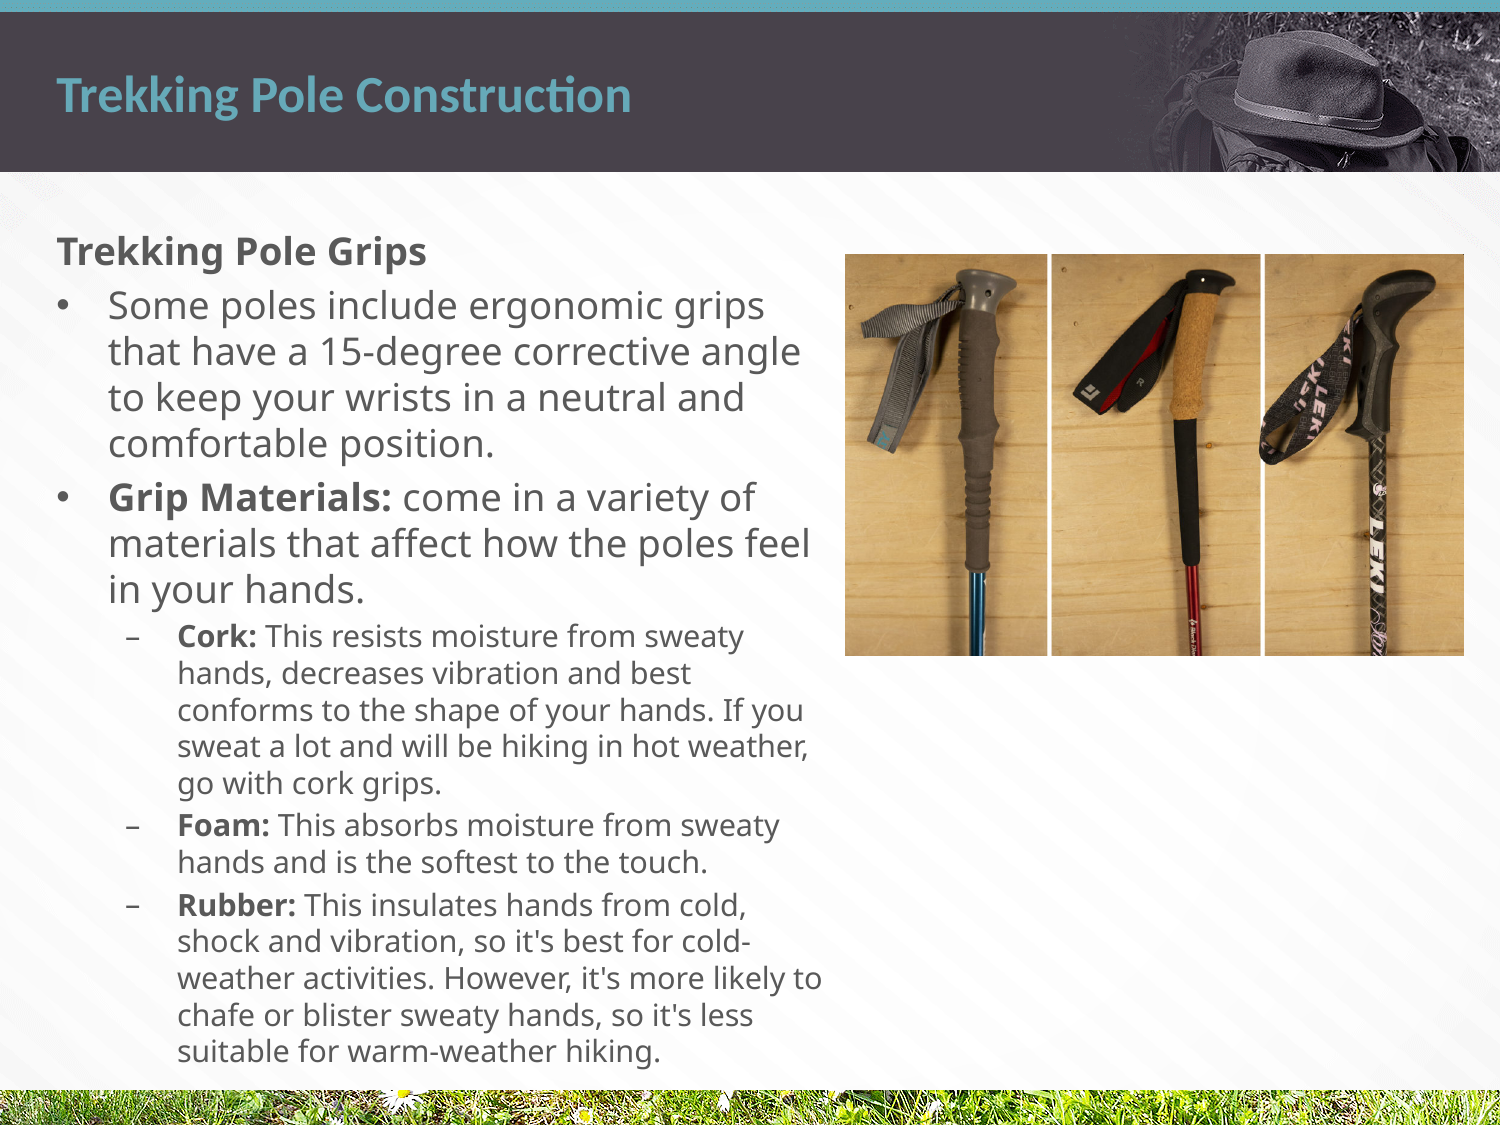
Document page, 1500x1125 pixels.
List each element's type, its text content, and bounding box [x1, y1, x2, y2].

list Trekking Pole Grips Some poles include ergonomic grips that have a 15-degree corrective angle to keep your wrists in a neutral and comfortable position. Grip Materials: come in a variety of materials that affect how the poles feel in your hands. Cork: This resists moisture from sweaty hands, decreases vibration and best conforms to the shape of your hands. If you sweat a lot and will be hiking in hot weather, go with cork grips. Foam: This absorbs moisture from sweaty hands and is the softest to the touch. Rubber: This insulates hands from cold, shock and vibration, so it's best for cold-weather activities. However, it's more likely to chafe or blister sweaty hands, so it's less suitable for warm-weather hiking. [41, 219, 843, 1083]
picture [0, 0, 1500, 1125]
title Trekking Pole Construction [41, 25, 1424, 157]
